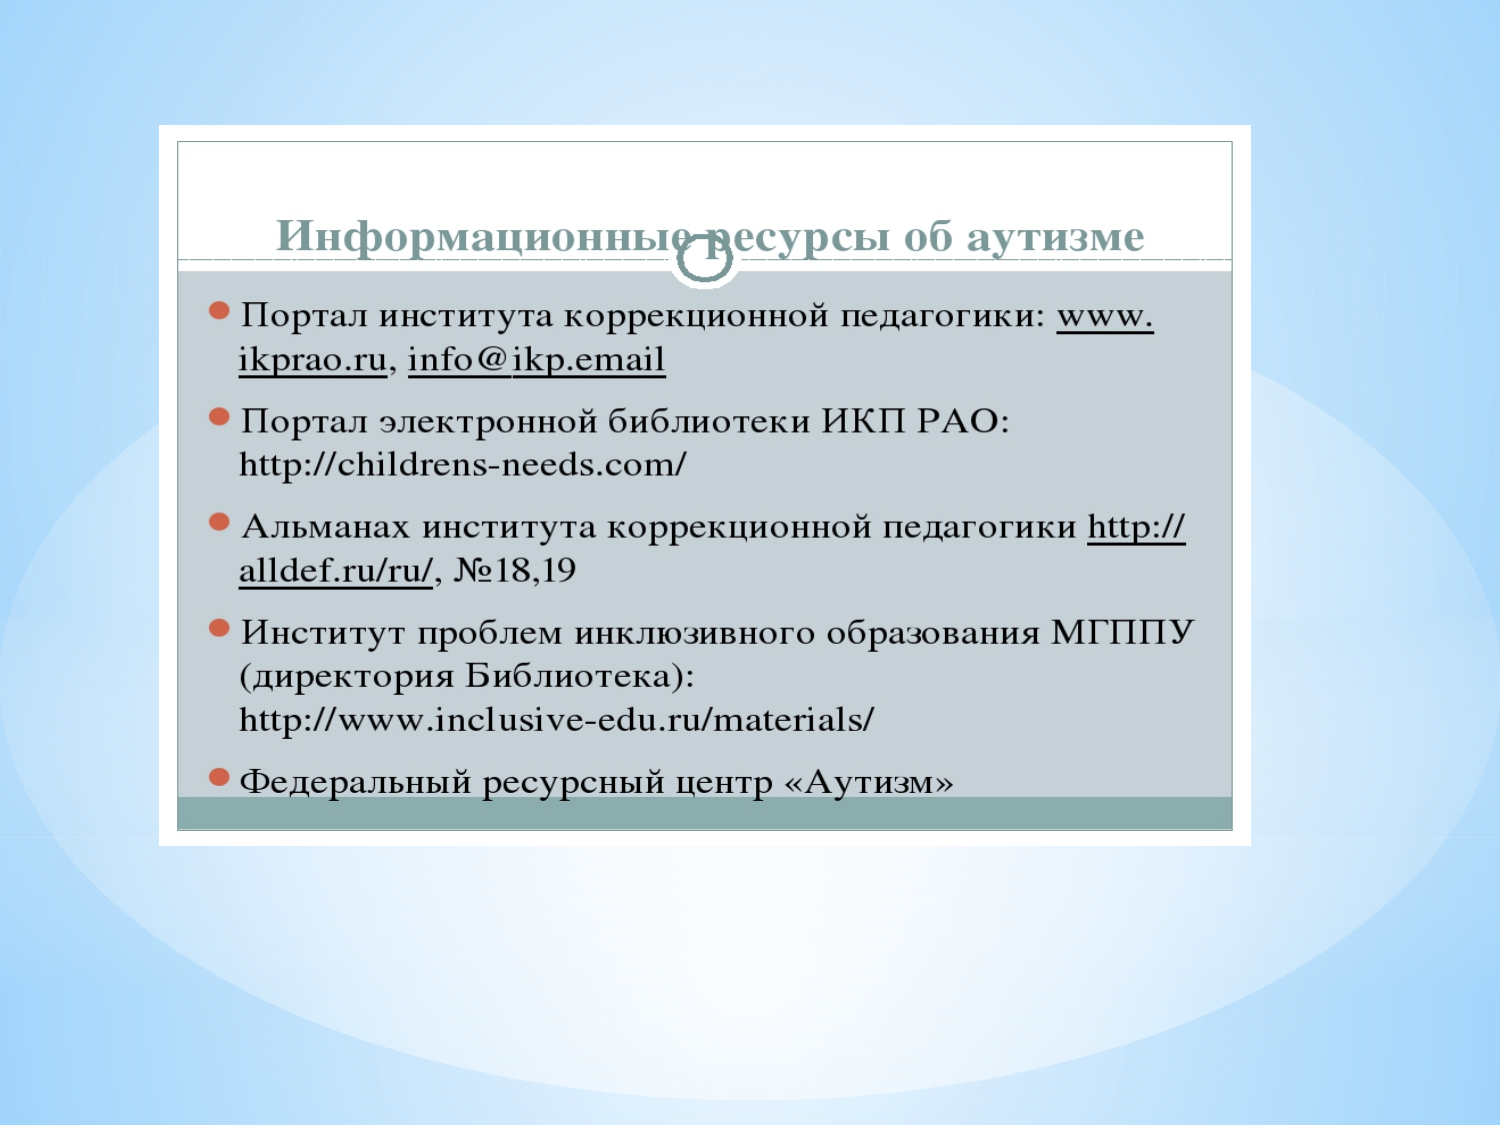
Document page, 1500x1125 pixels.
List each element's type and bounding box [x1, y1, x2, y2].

list [159, 125, 1251, 847]
